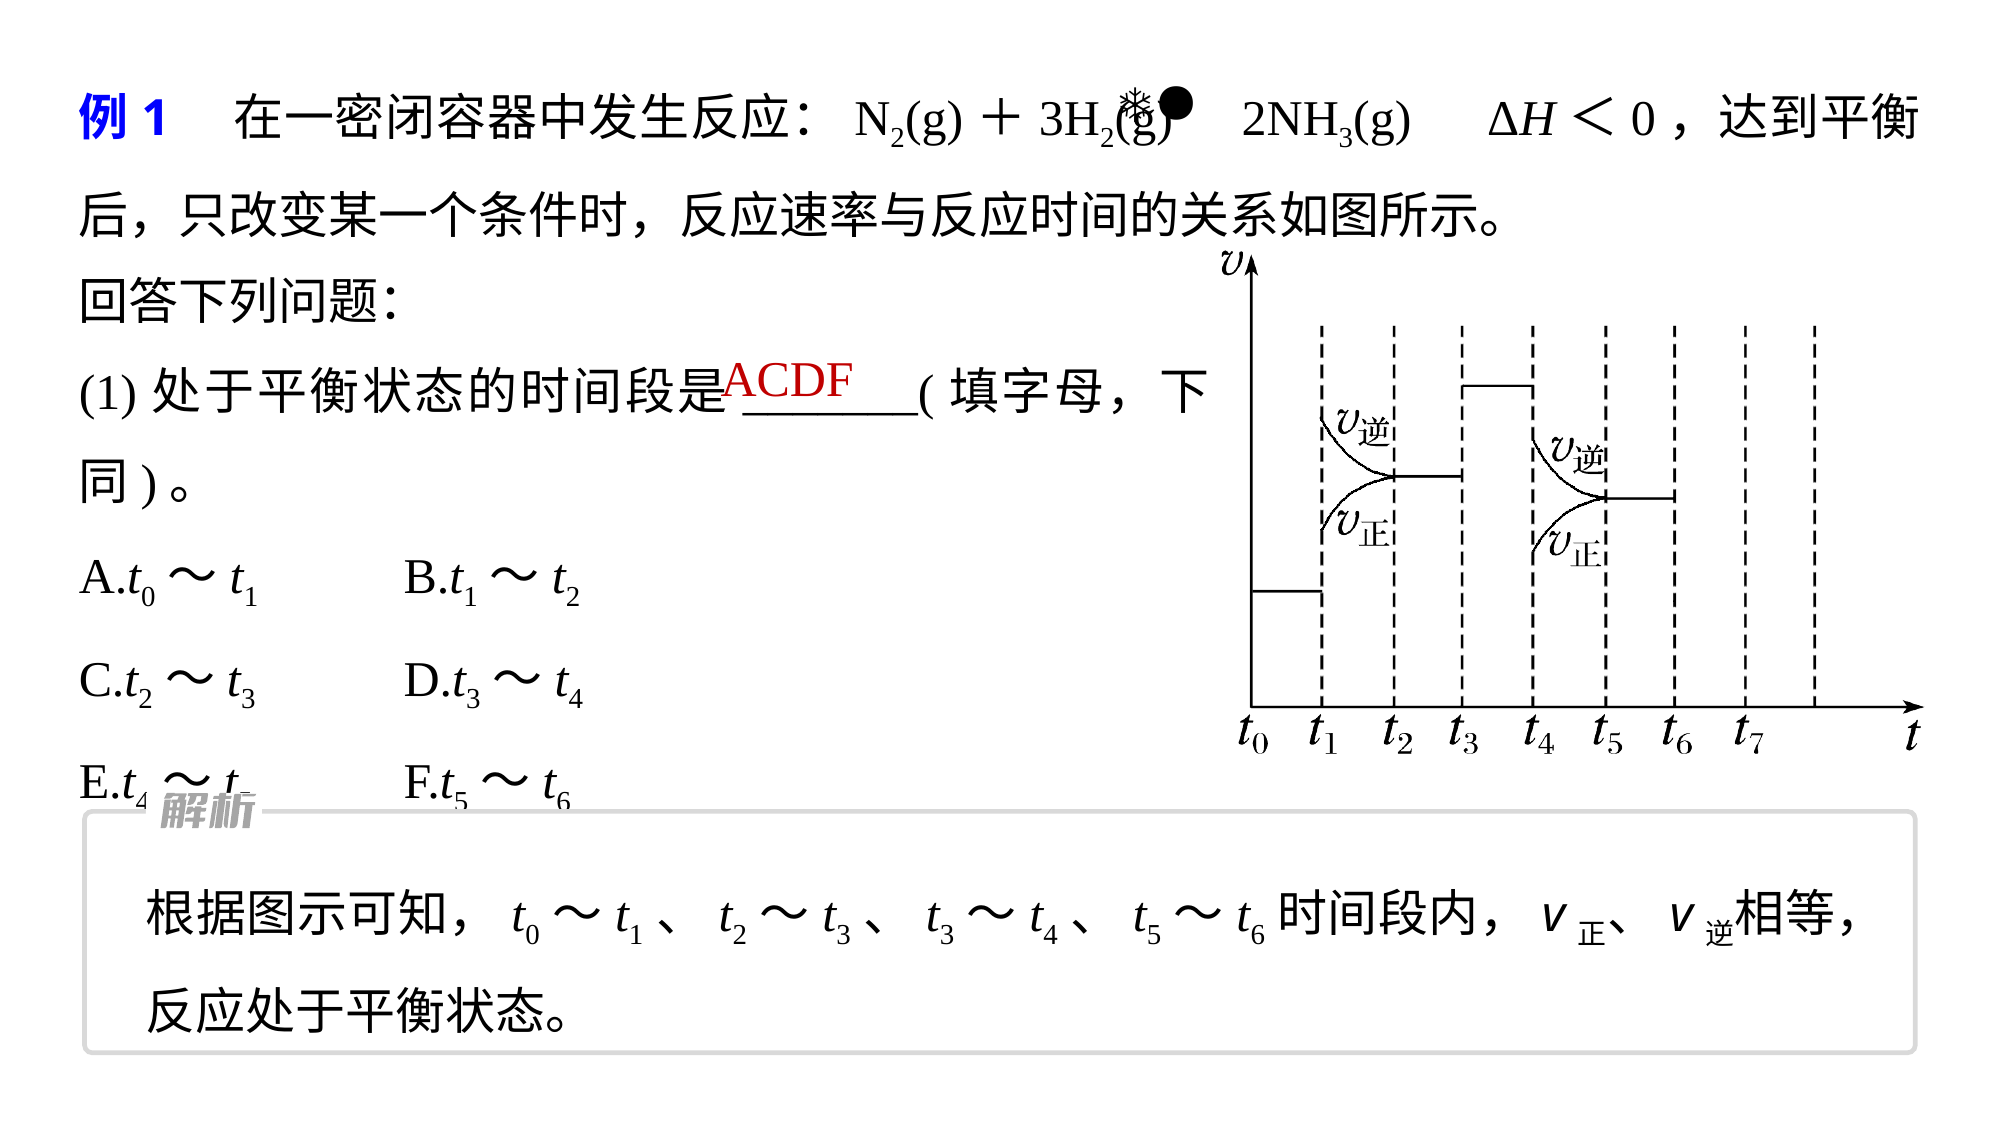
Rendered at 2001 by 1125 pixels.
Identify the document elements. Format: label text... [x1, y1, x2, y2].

text_box 回答下列问题： (1)处于平衡状态的时间段是_______(填字母，下同)。 A.t0～t1 B.t1～t2 C.t2～t3 D.t3～t4 E.t4～t5 F.t5～t6 [63, 232, 1225, 825]
picture [1205, 243, 1934, 758]
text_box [84, 792, 1916, 1053]
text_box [1118, 72, 1273, 145]
text_box ACDF [705, 339, 869, 415]
text_box 例1 在一密闭容器中发生反应：N2(g)＋3H2(g) 2NH3(g) ΔH＜0，达到平衡后，只改变某一个条件时，反应速率与反应时间的关系如图所示。 [63, 43, 1936, 251]
